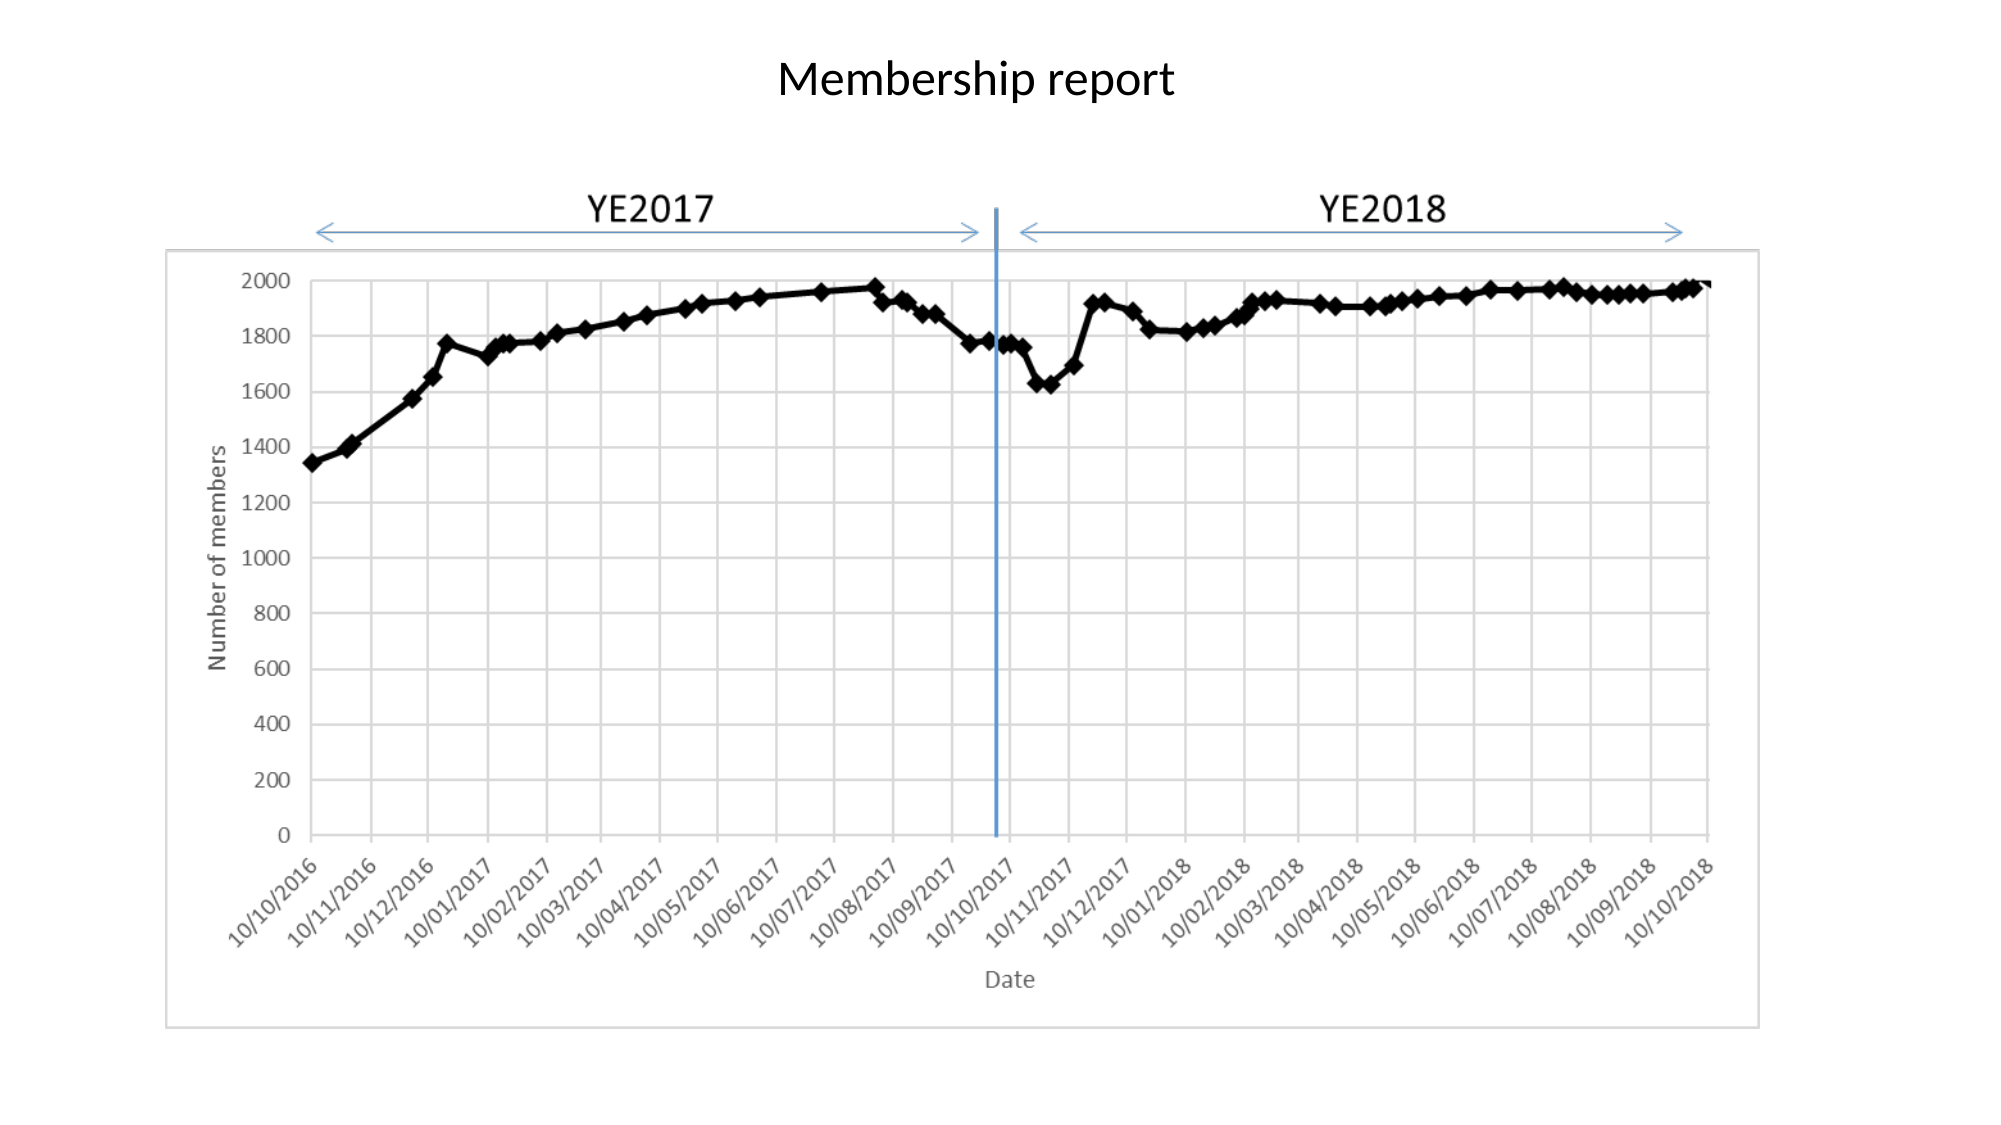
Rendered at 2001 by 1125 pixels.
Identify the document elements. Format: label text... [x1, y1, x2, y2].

text_box Membership report [581, 38, 1372, 113]
picture [165, 169, 1760, 1029]
